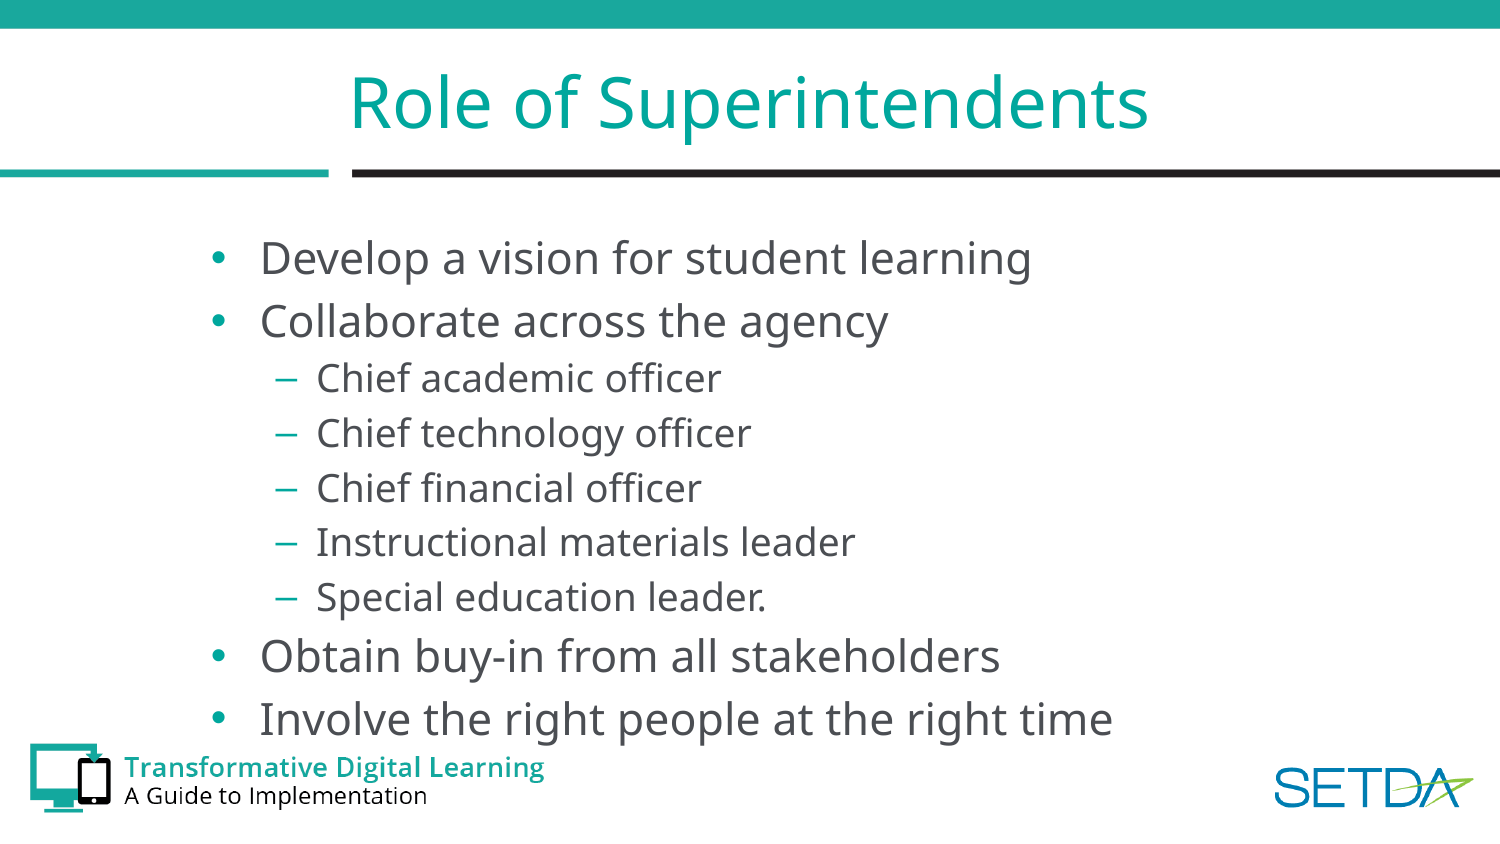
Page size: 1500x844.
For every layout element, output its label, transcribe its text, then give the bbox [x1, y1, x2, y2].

title Role of Superintendents [75, 45, 1425, 155]
list Develop a vision for student learning Collaborate across the agency Chief academic officer Chief technology officer Chief financial officer Instructional materials leader Special education leader. Obtain buy-in from all stakeholders Involve the right people at the right time [195, 222, 1425, 754]
picture [0, 0, 1500, 844]
